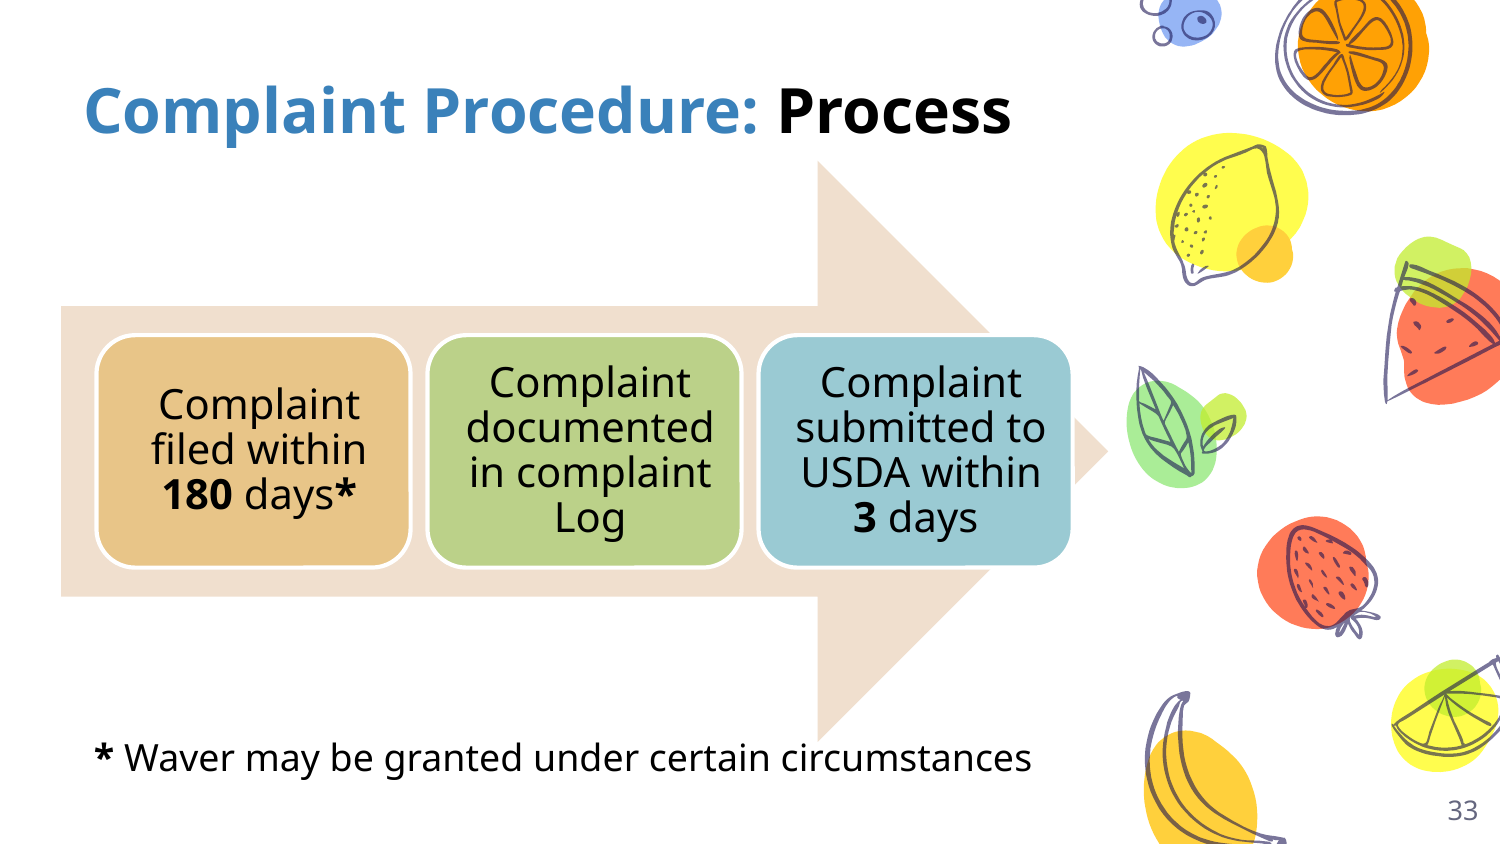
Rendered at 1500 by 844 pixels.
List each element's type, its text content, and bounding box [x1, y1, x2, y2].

slide_number 33 [1403, 779, 1494, 844]
text_box * Waver may be granted under certain circumstances [0, 726, 1109, 786]
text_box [60, 160, 1109, 743]
title Complaint Procedure: Process [68, 20, 1050, 159]
